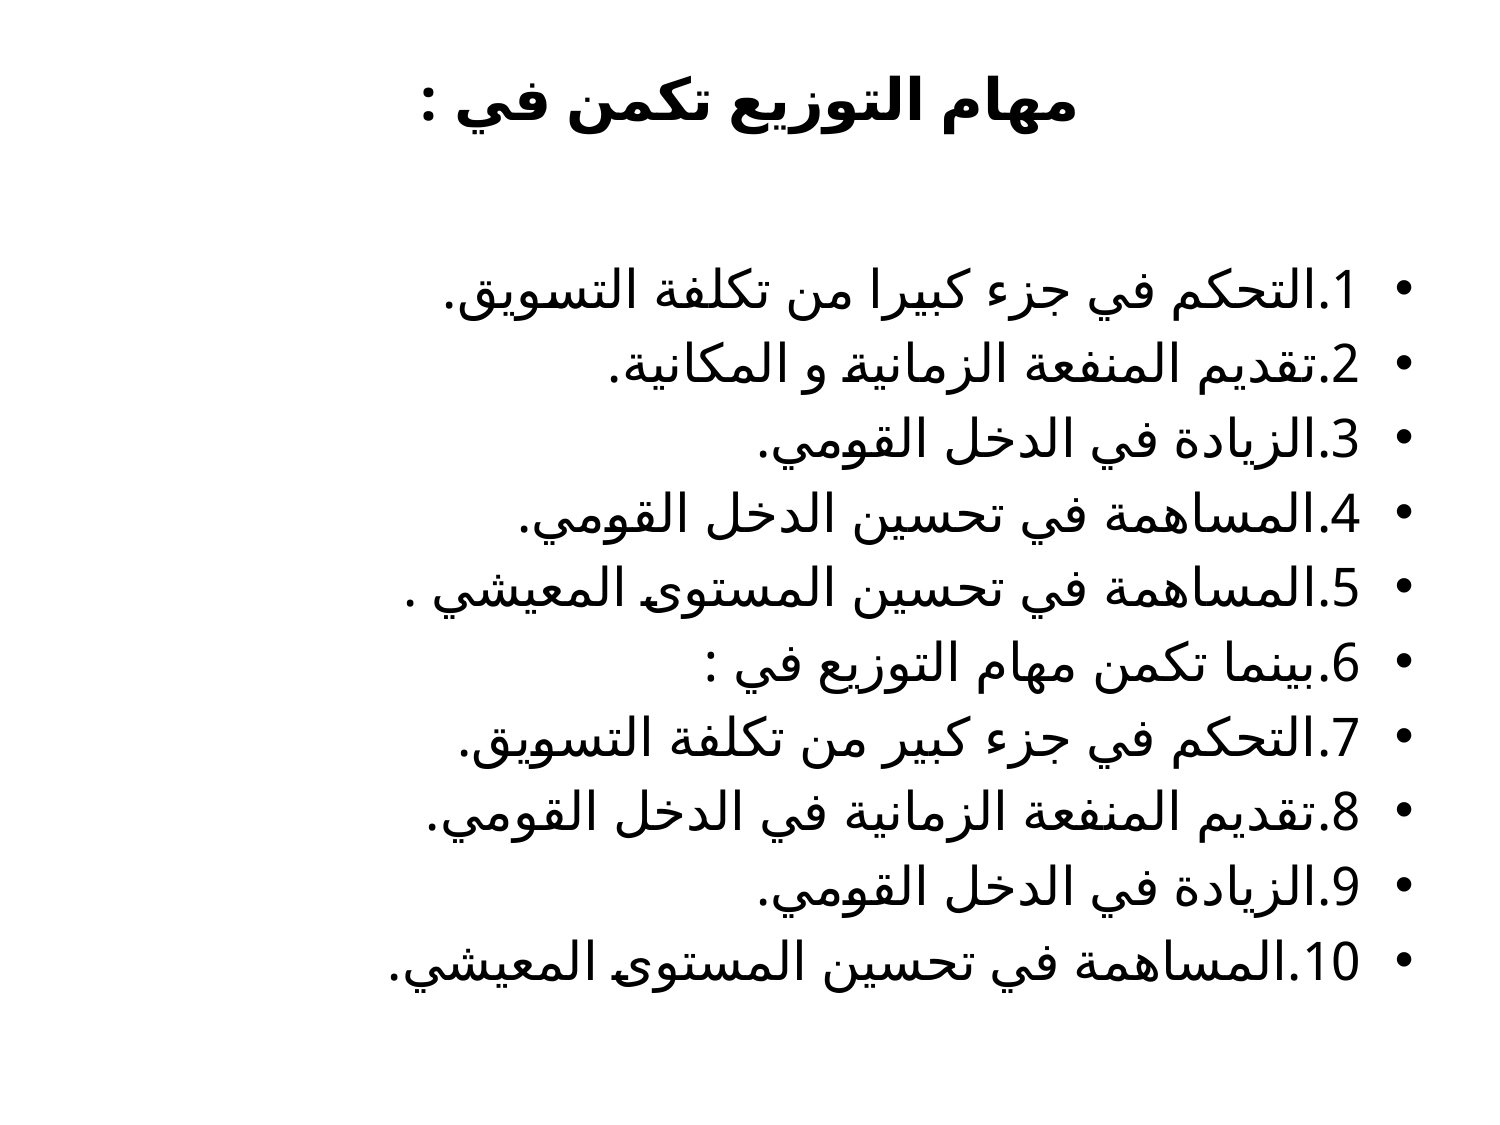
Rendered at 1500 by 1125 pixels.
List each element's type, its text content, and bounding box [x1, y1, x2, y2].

list 1. التحكم في جزء كبيرا من تكلفة التسويق. 2. تقديم المنفعة الزمانية و المكانية. 3. الزيادة في الدخل القومي. 4. المساهمة في تحسين الدخل القومي. 5. المساهمة في تحسين المستوى المعيشي . 6. بينما تكمن مهام التوزيع في : 7. التحكم في جزء كبير من تكلفة التسويق. 8. تقديم المنفعة الزمانية في الدخل القومي. 9. الزيادة في الدخل القومي. 10. المساهمة في تحسين المستوى المعيشي. [75, 172, 1425, 1005]
title مهام التوزيع تكمن في : [75, 45, 1425, 149]
